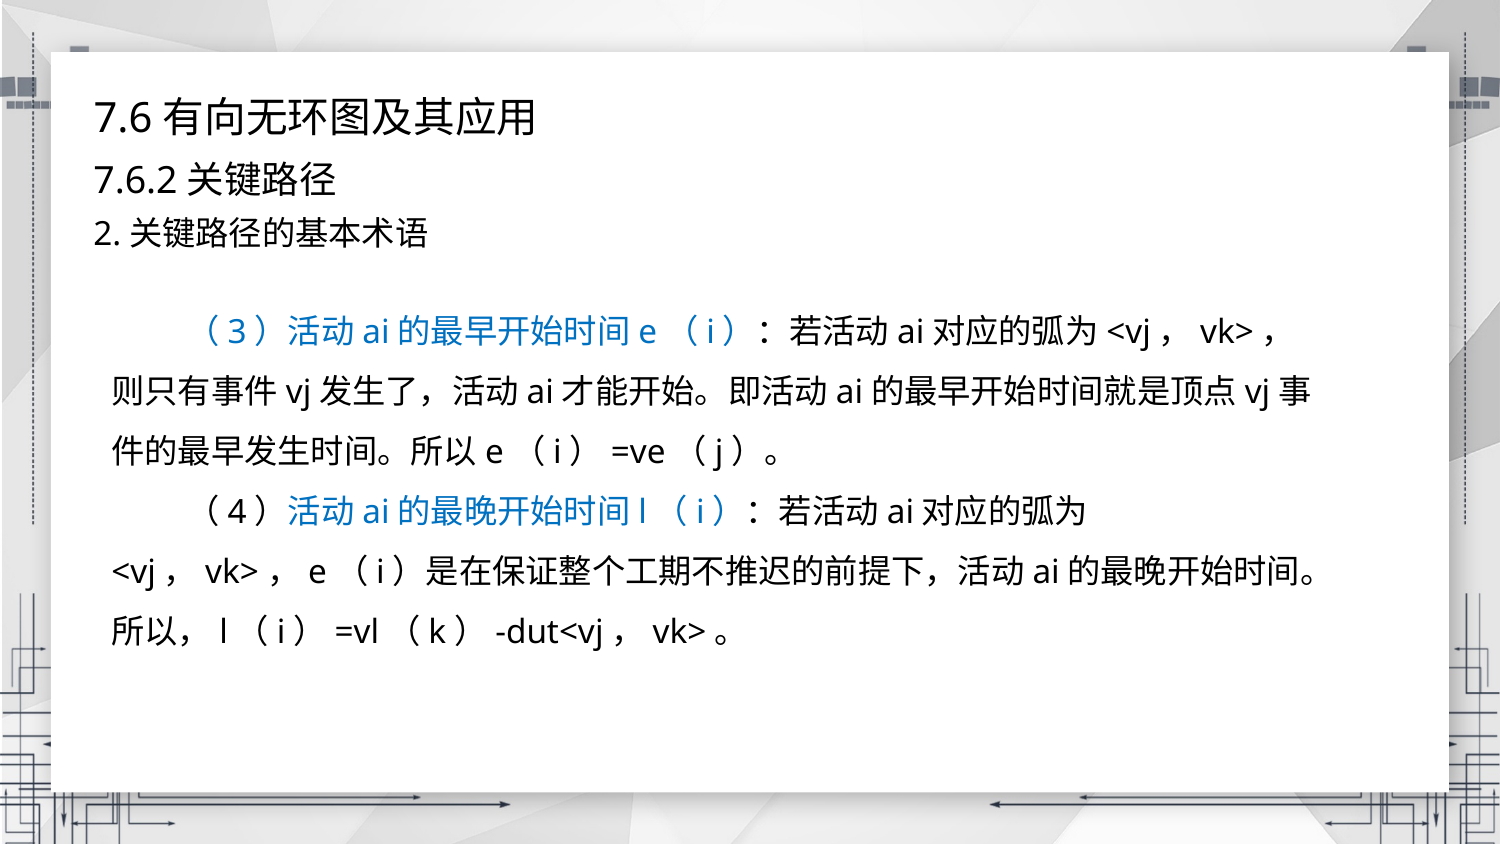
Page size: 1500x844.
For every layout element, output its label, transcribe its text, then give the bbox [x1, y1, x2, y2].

text_box （3）活动ai的最早开始时间e（i）：若活动ai对应的弧为<vj，vk>，则只有事件vj发生了，活动ai才能开始。即活动ai的最早开始时间就是顶点vj事件的最早发生时间。所以e（i）=ve（j）。 （4）活动ai的最晚开始时间l（i）：若活动ai对应的弧为<vj，vk>，e（i）是在保证整个工期不推迟的前提下，活动ai的最晚开始时间。所以，l（i）=vl（k）-dut<vj，vk>。 [96, 283, 1327, 717]
text_box 7.6.2关键路径 [78, 148, 554, 204]
picture [0, 0, 1500, 844]
text_box 7.6有向无环图及其应用 [93, 90, 539, 148]
text_box 2.关键路径的基本术语 [78, 204, 554, 260]
